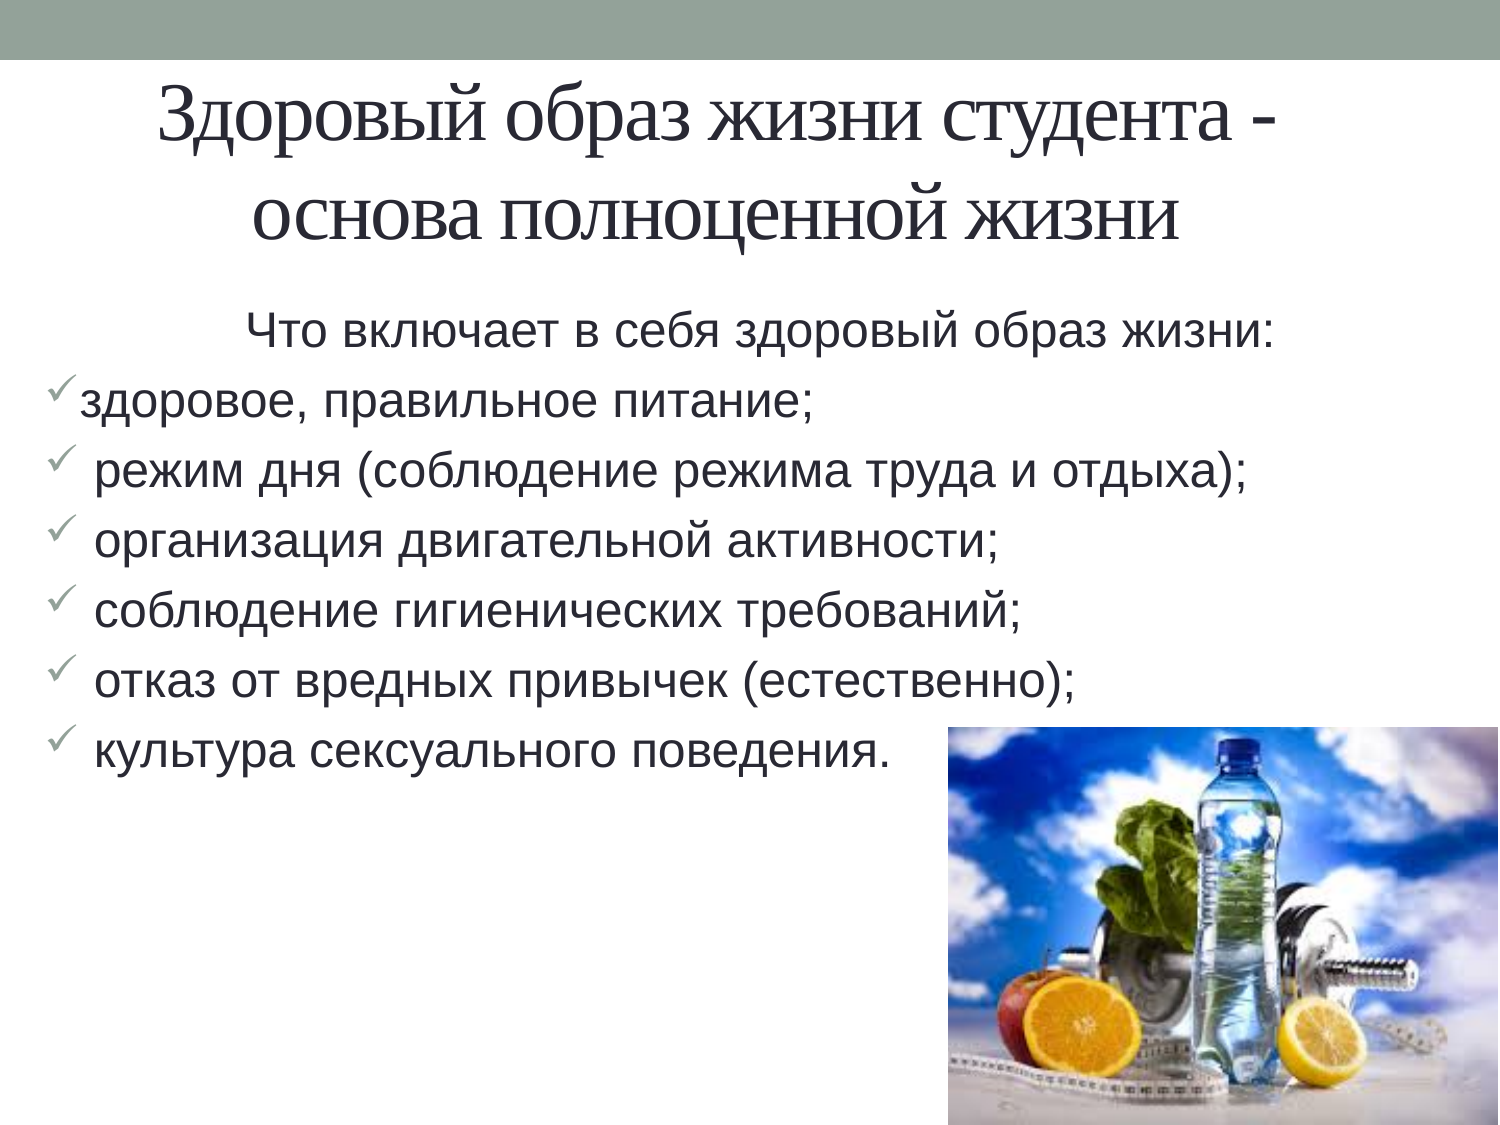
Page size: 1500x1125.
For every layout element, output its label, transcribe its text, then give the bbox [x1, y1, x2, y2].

list Что включает в себя здоровый образ жизни: здоровое, правильное питание; режим дня (соблюдение режима труда и отдыха); организация двигательной активности; соблюдение гигиенических требований; отказ от вредных привычек (естественно); культура сексуального поведения. [29, 219, 1380, 1020]
title Здоровый образ жизни студента - основа полноценной жизни [41, 125, 1392, 288]
picture [948, 727, 1499, 1125]
